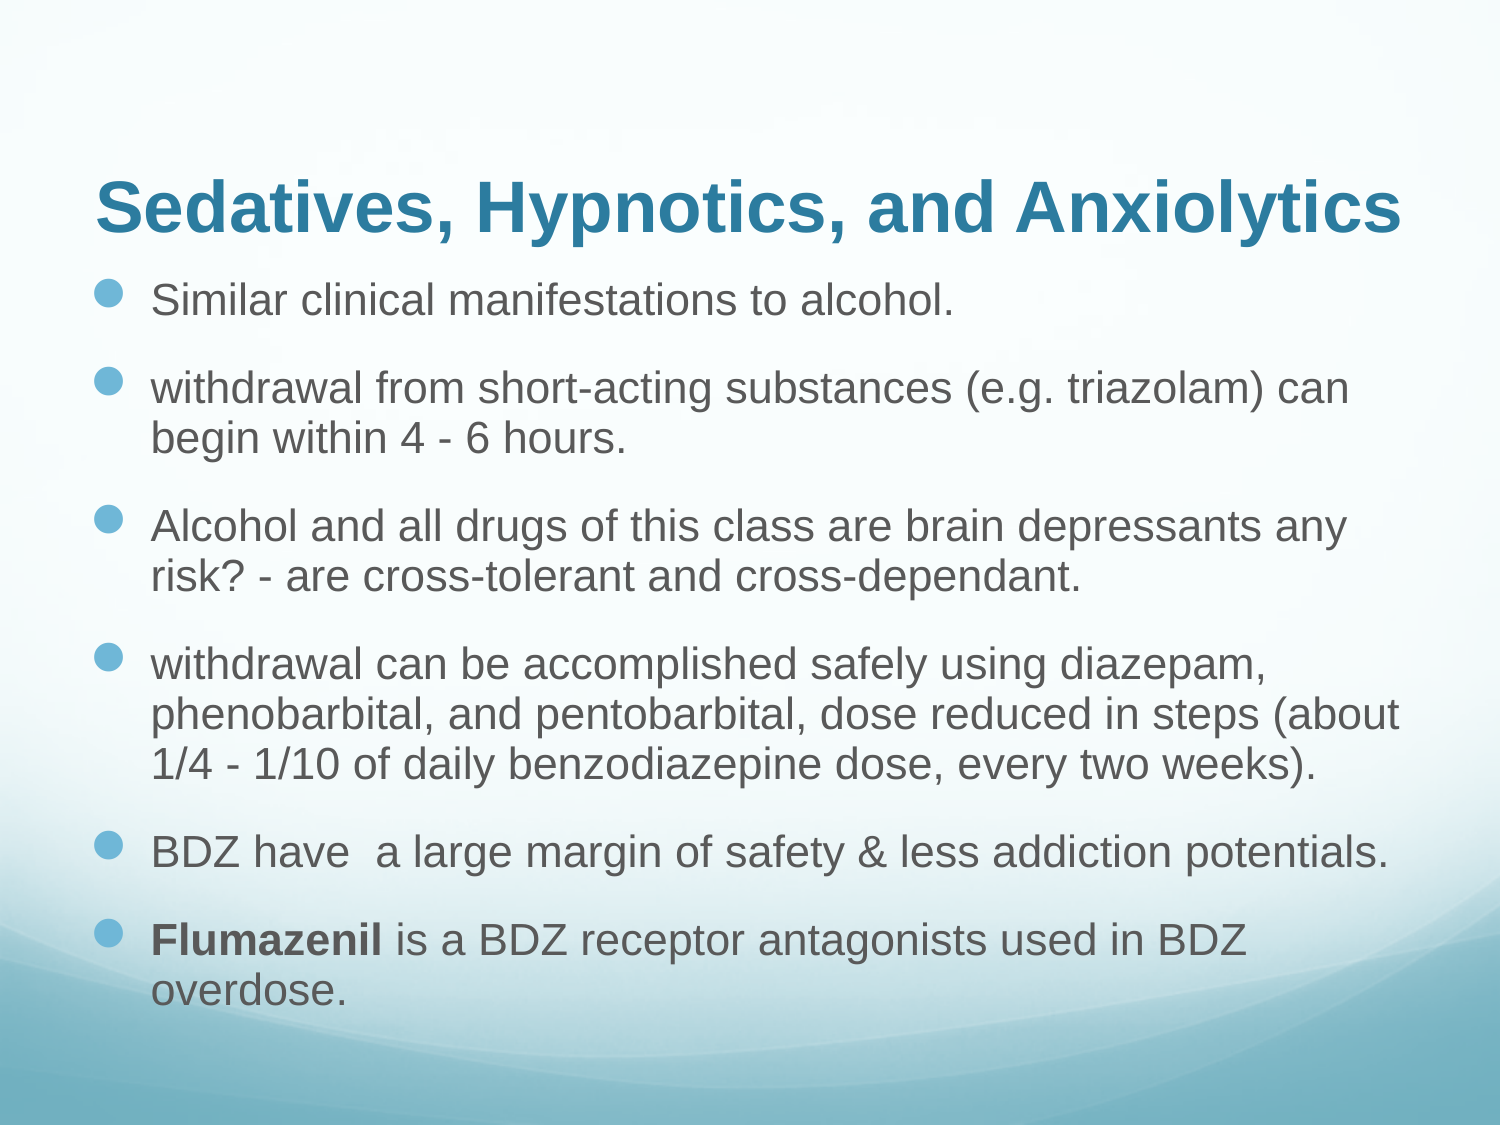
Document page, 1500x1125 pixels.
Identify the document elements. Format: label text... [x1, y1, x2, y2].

list Similar clinical manifestations to alcohol. withdrawal from short-acting substances (e.g. triazolam) can begin within 4 - 6 hours. Alcohol and all drugs of this class are brain depressants any risk? - are cross-tolerant and cross-dependant. withdrawal can be accomplished safely using diazepam, phenobarbital, and pentobarbital, dose reduced in steps (about 1/4 - 1/10 of daily benzodiazepine dose, every two weeks). BDZ have a large margin of safety & less addiction potentials. Flumazenil is a BDZ receptor antagonists used in BDZ overdose. [75, 267, 1425, 1038]
title Sedatives, Hypnotics, and Anxiolytics [75, 115, 1425, 256]
